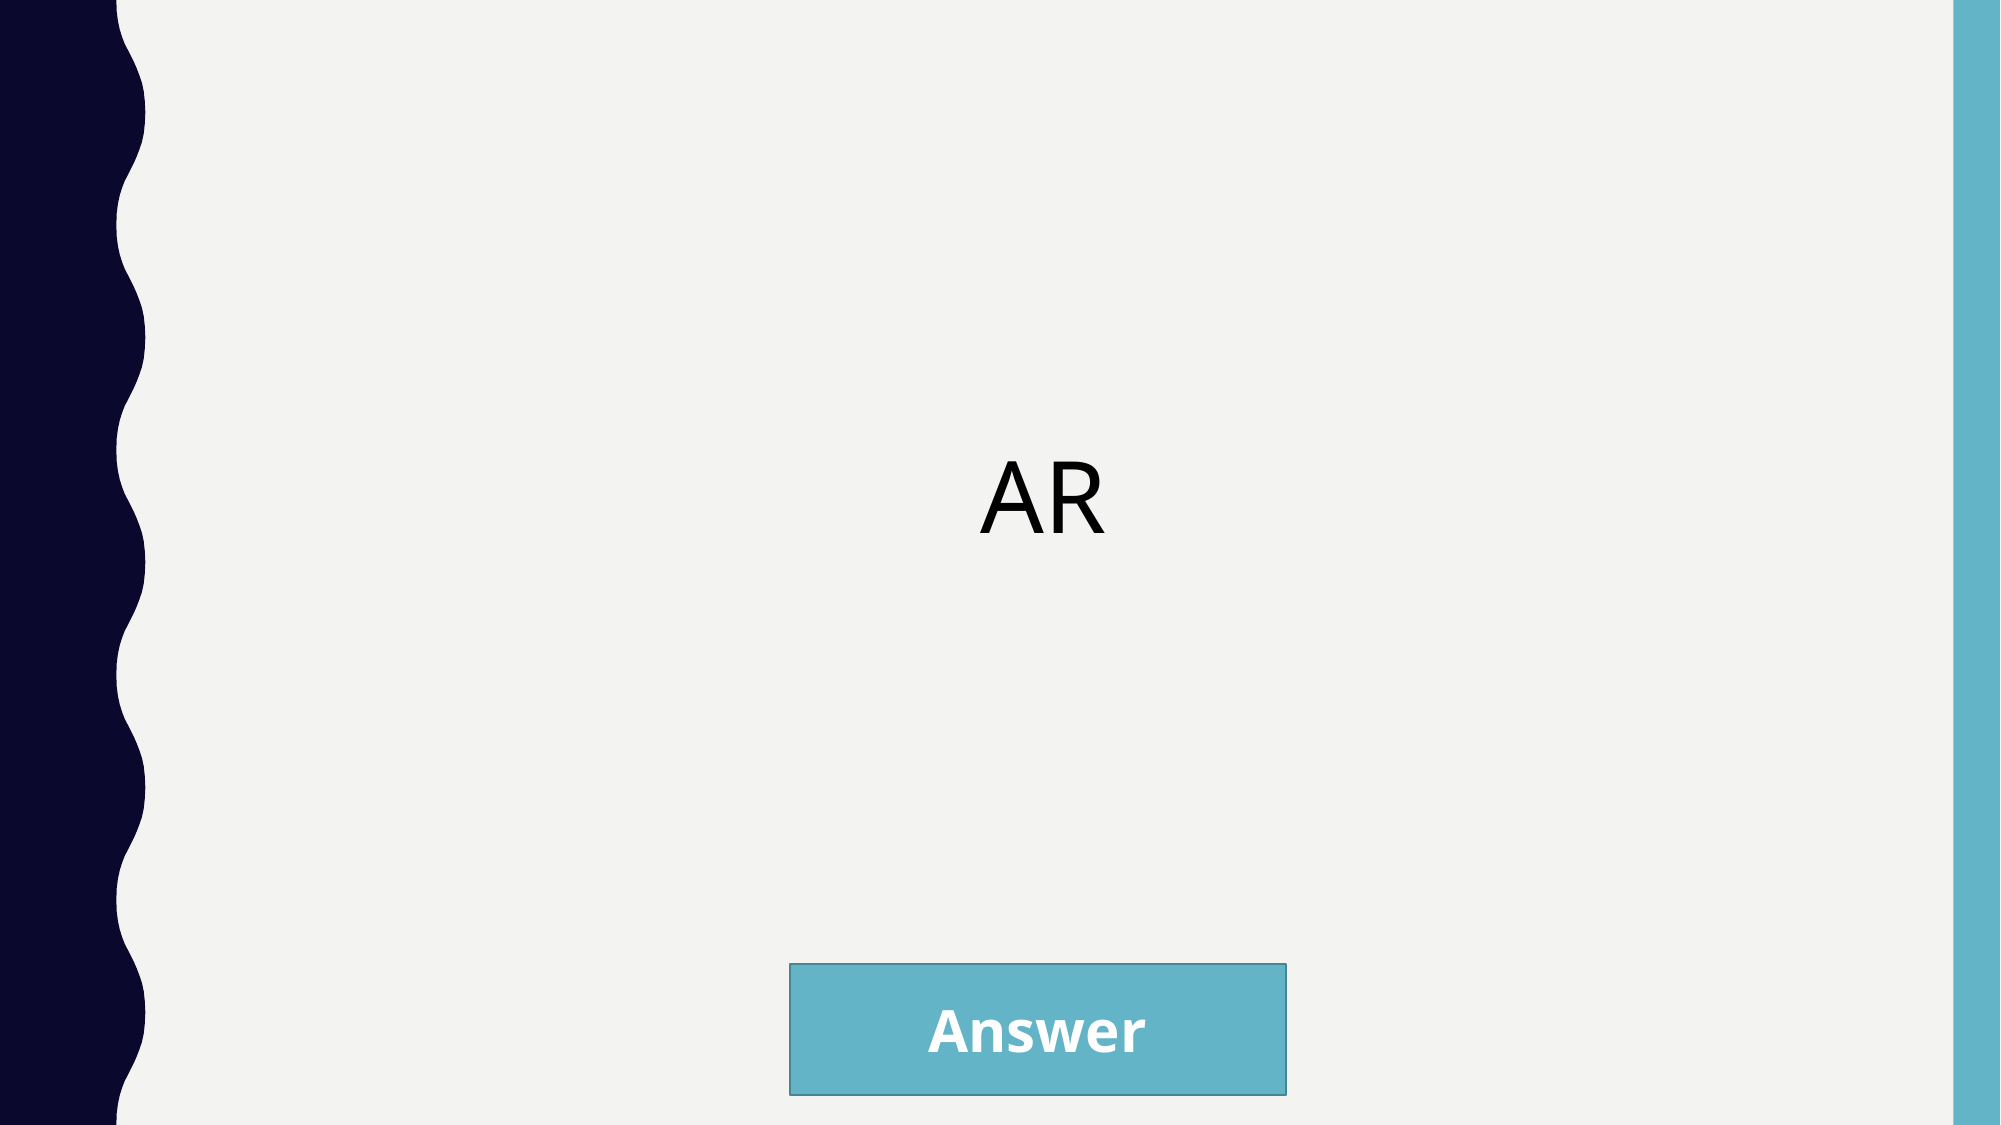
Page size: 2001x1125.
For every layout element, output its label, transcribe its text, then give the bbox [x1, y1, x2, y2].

text_box AR [534, 426, 1553, 561]
